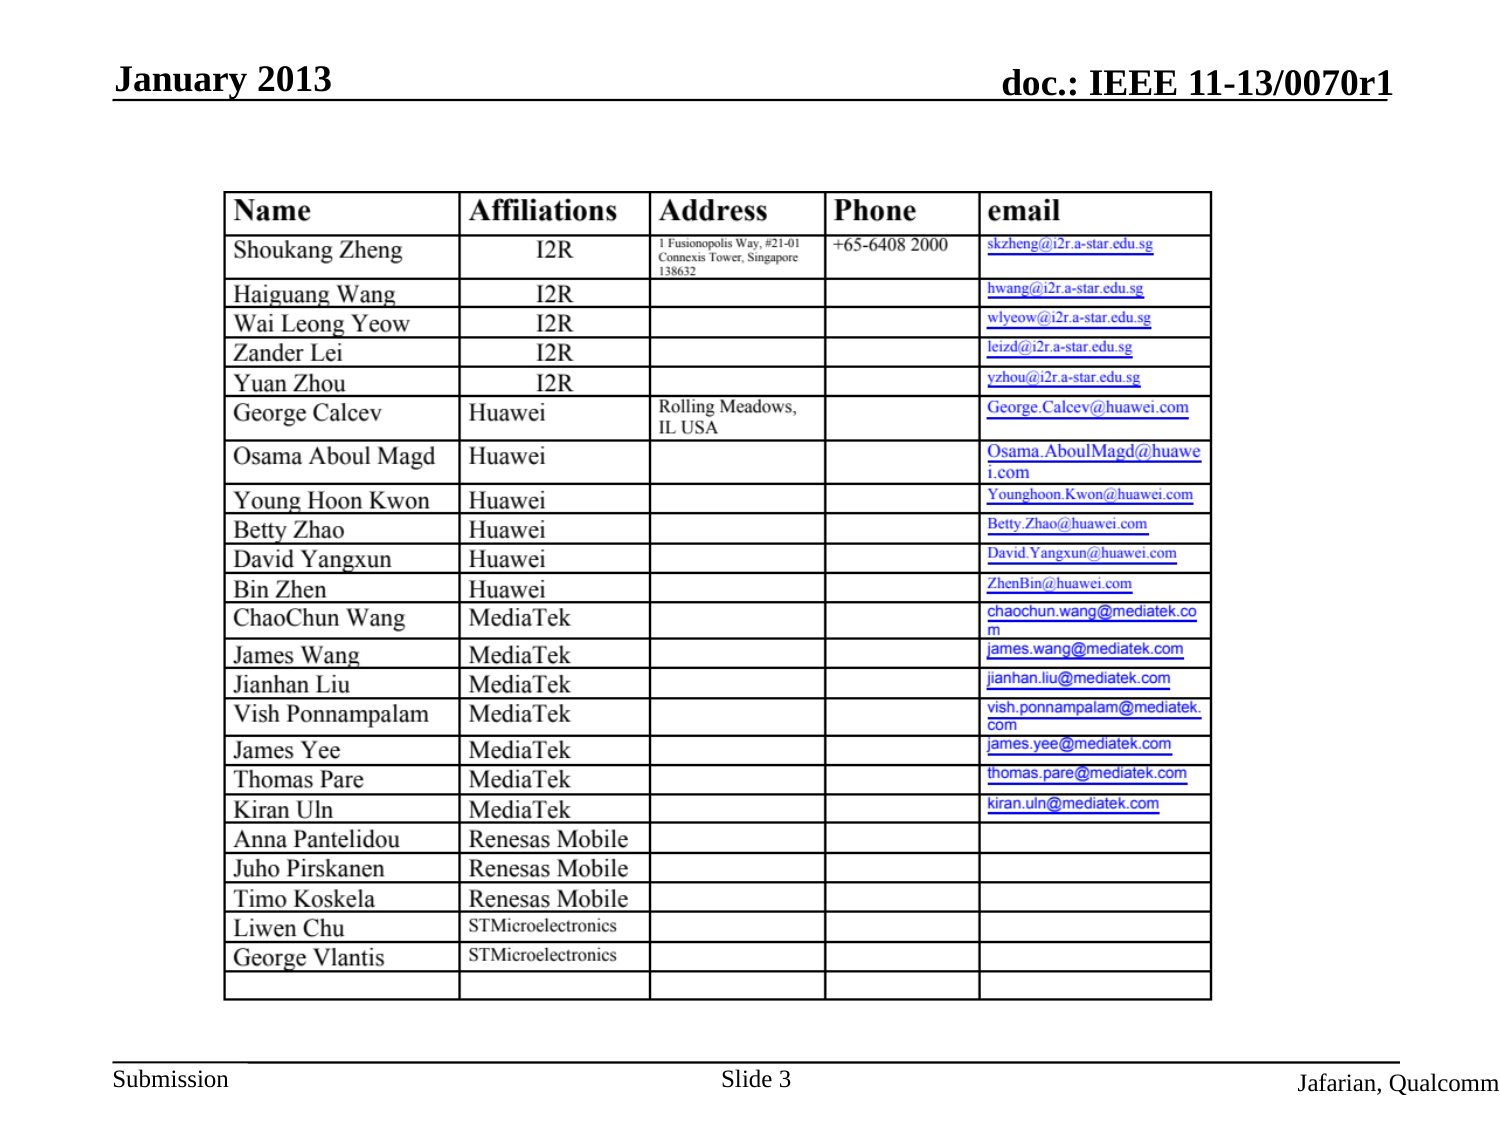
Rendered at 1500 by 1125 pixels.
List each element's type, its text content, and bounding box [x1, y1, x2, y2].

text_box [213, 190, 1257, 1029]
slide_number Slide 3 [712, 1061, 800, 1093]
text_box January 2013 [114, 54, 422, 100]
footer Jafarian, Qualcomm [1223, 1066, 1500, 1093]
